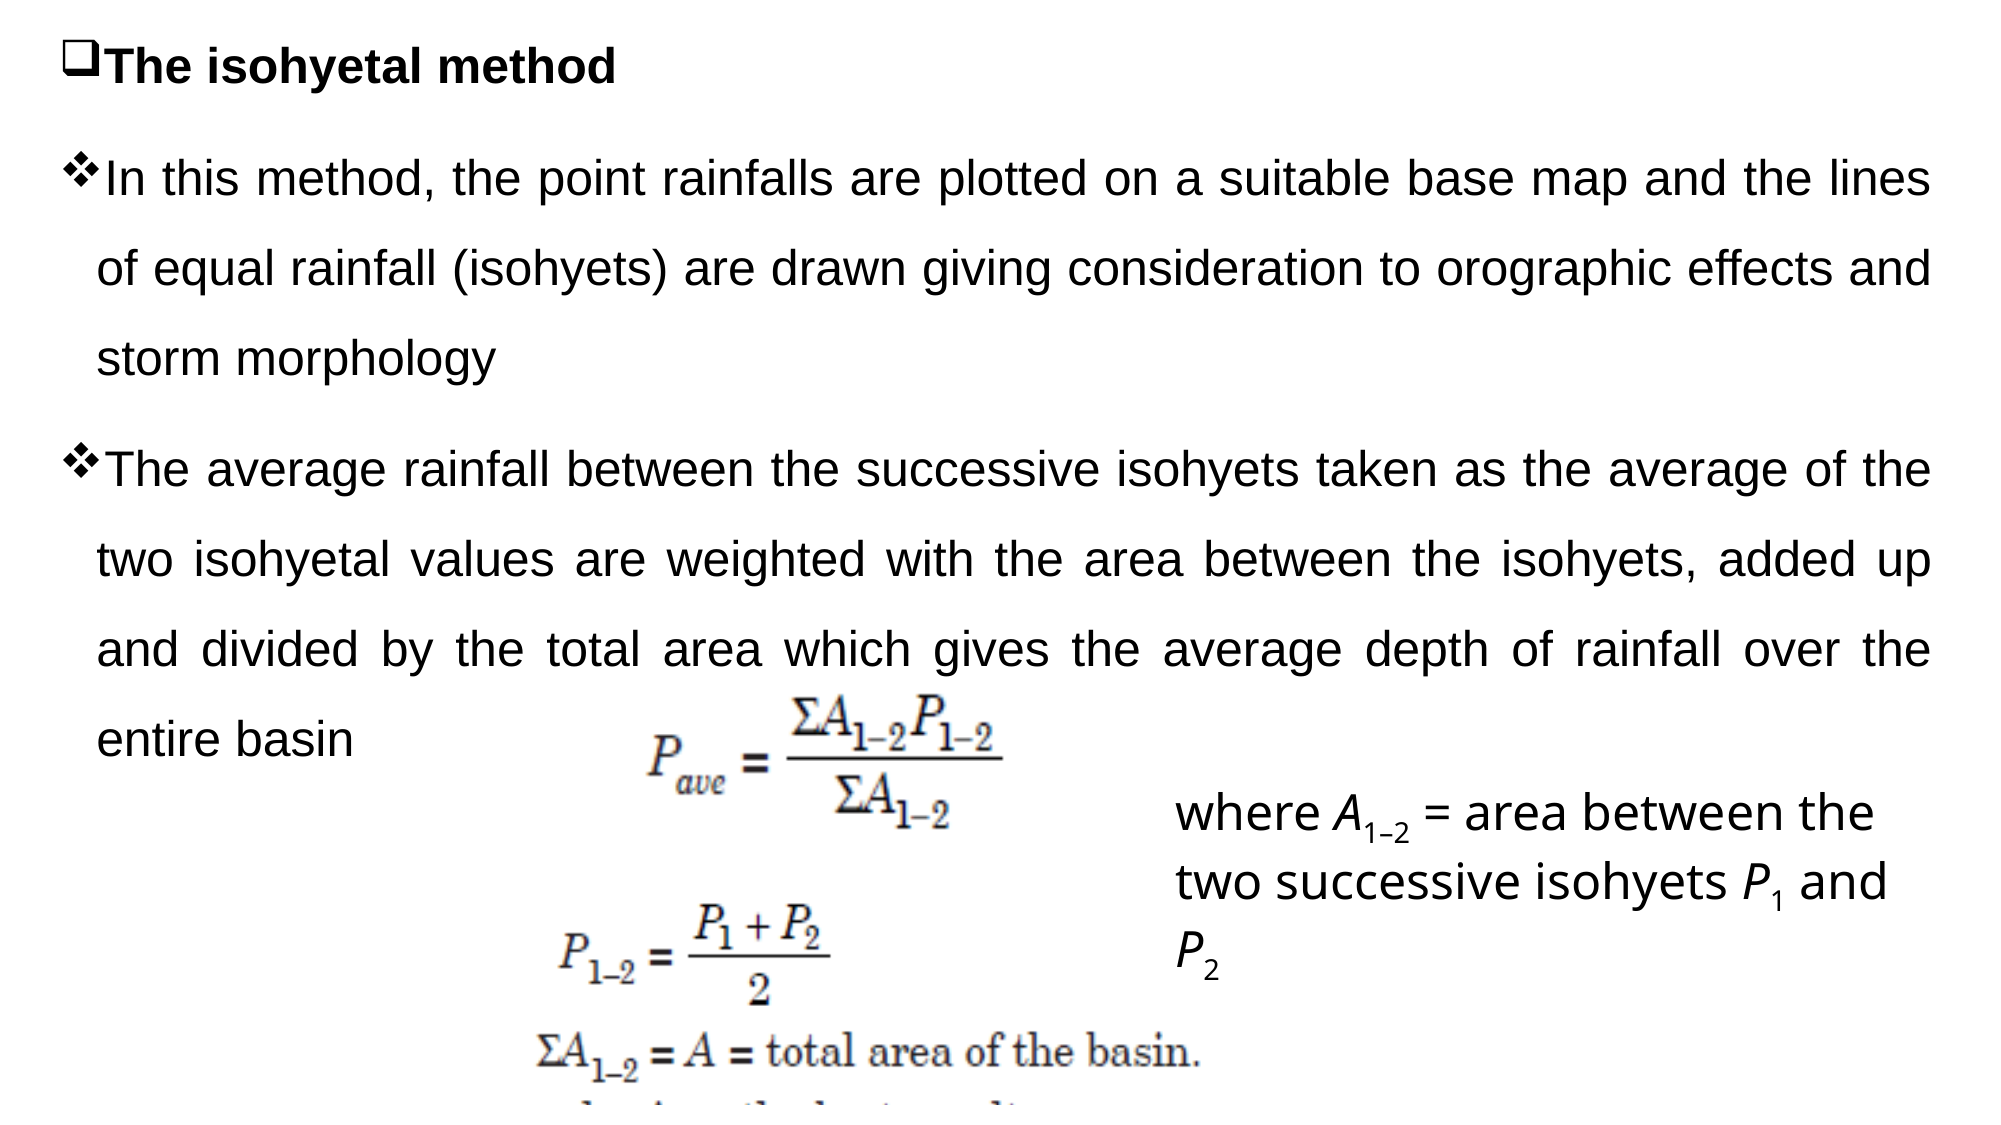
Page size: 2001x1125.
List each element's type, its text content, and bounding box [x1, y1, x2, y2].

text_box where A1–2 = area between the two successive isohyets P1 and P2 [1160, 773, 1957, 993]
list The isohyetal method In this method, the point rainfalls are plotted on a suitable base map and the lines of equal rainfall (isohyets) are drawn giving consideration to orographic effects and storm morphology The average rainfall between the successive isohyets taken as the average of the two isohyetal values are weighted with the area between the isohyets, added up and divided by the total area which gives the average depth of rainfall over the entire basin [43, 33, 1948, 1092]
picture [523, 897, 1232, 1105]
picture [639, 677, 1034, 842]
